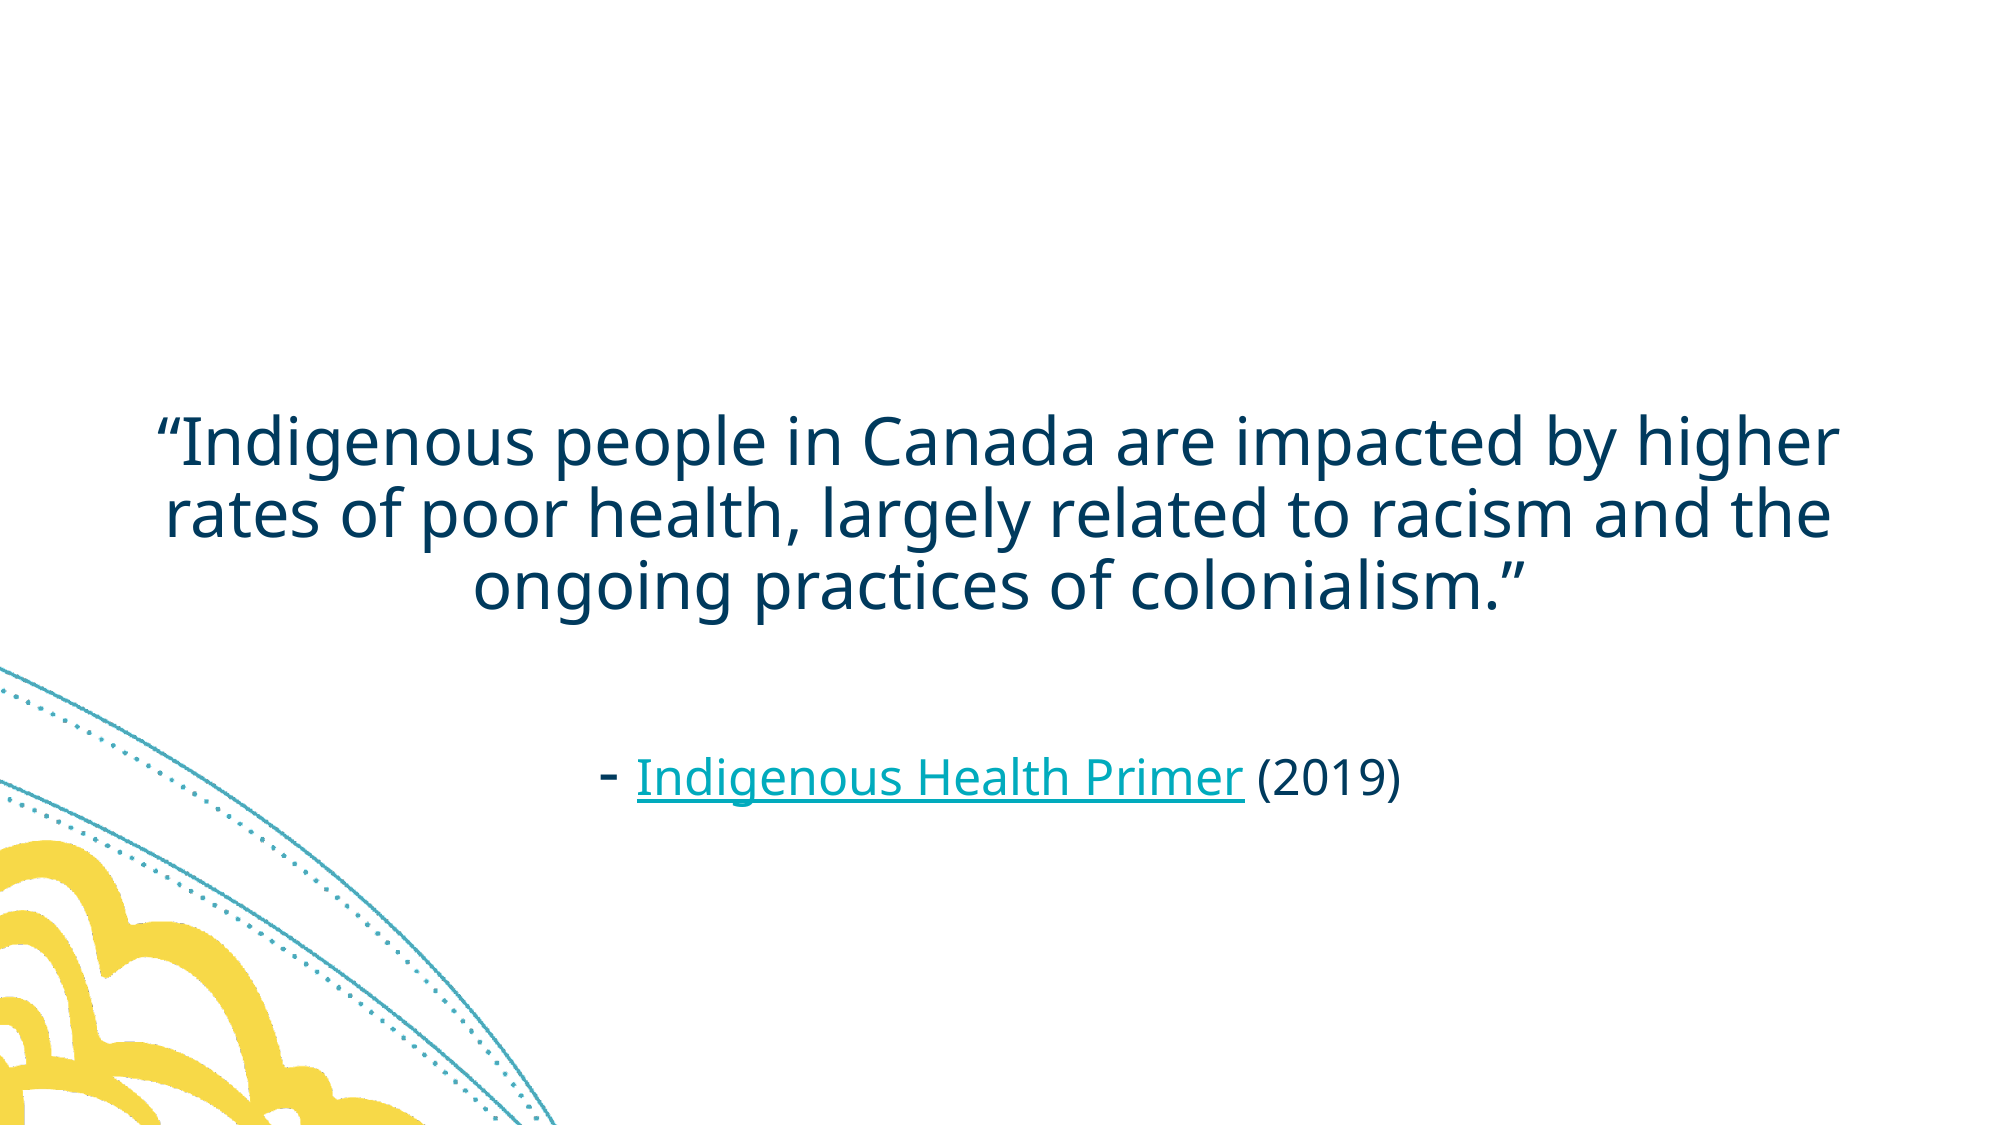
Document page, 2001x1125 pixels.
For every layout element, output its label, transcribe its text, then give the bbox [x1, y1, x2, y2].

picture [0, 0, 2001, 1125]
list “Indigenous people in Canada are impacted by higher rates of poor health, largely related to racism and the ongoing practices of colonialism.” - Indigenous Health Primer (2019) [137, 299, 1863, 1014]
